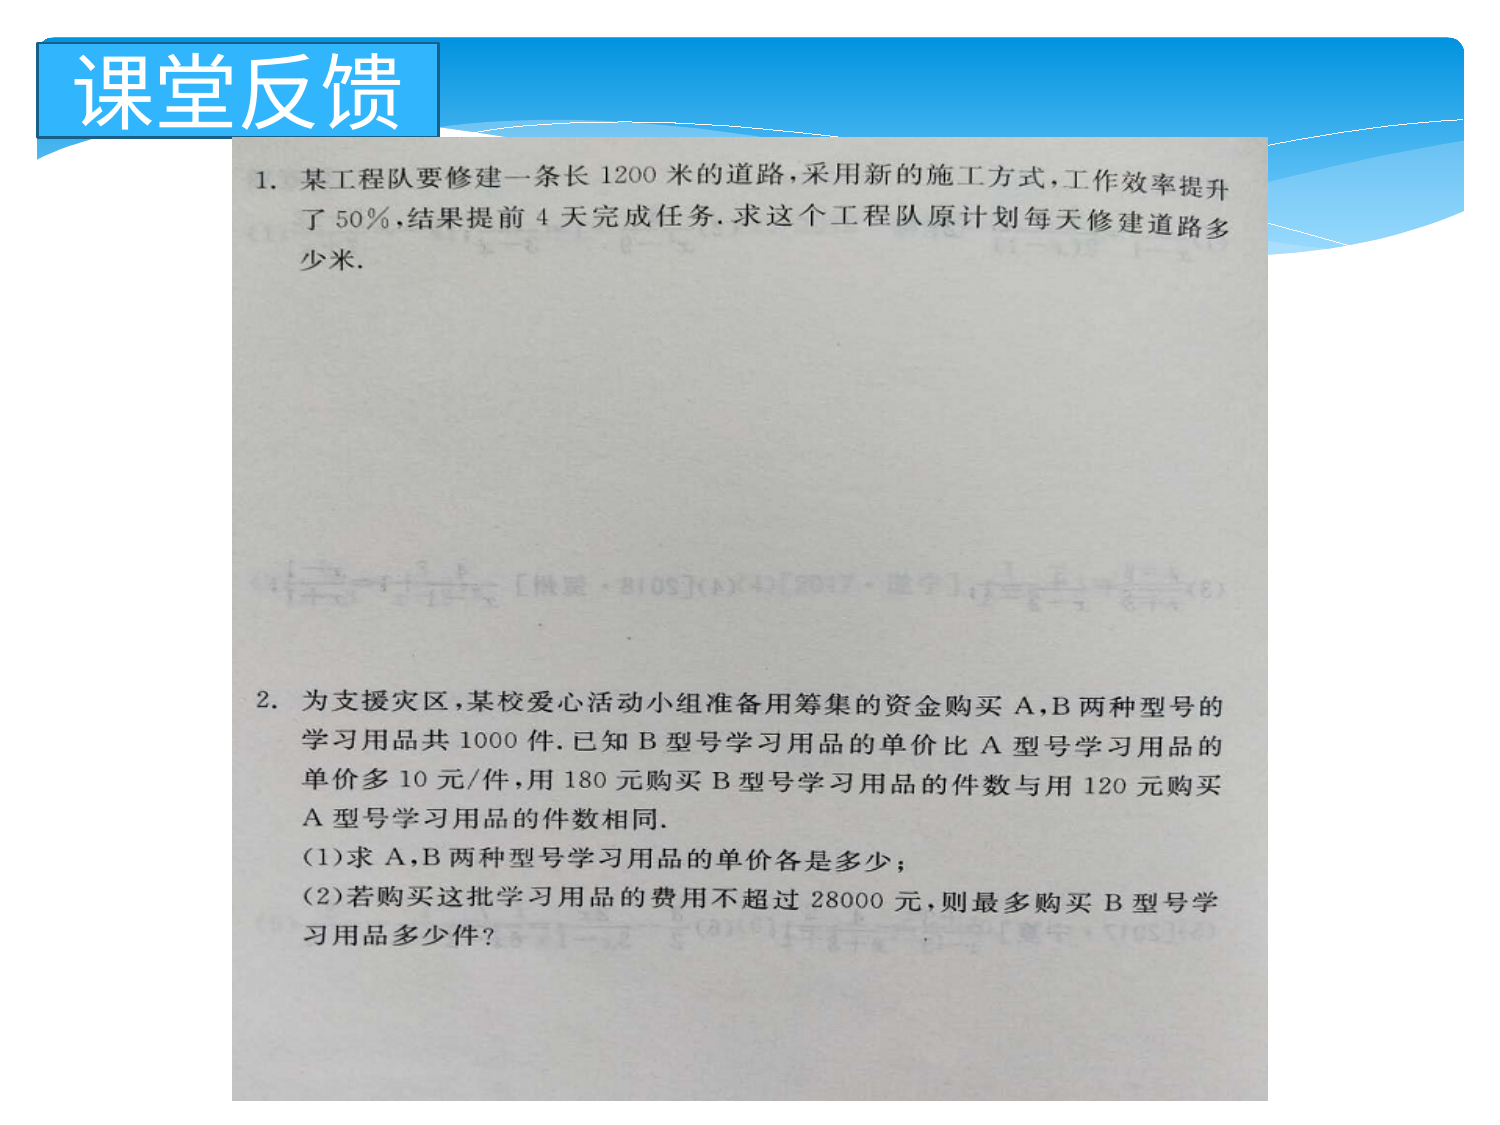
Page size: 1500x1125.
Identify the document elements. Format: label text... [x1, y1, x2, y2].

picture [232, 137, 1268, 1102]
text_box 课堂反馈 [36, 42, 440, 139]
